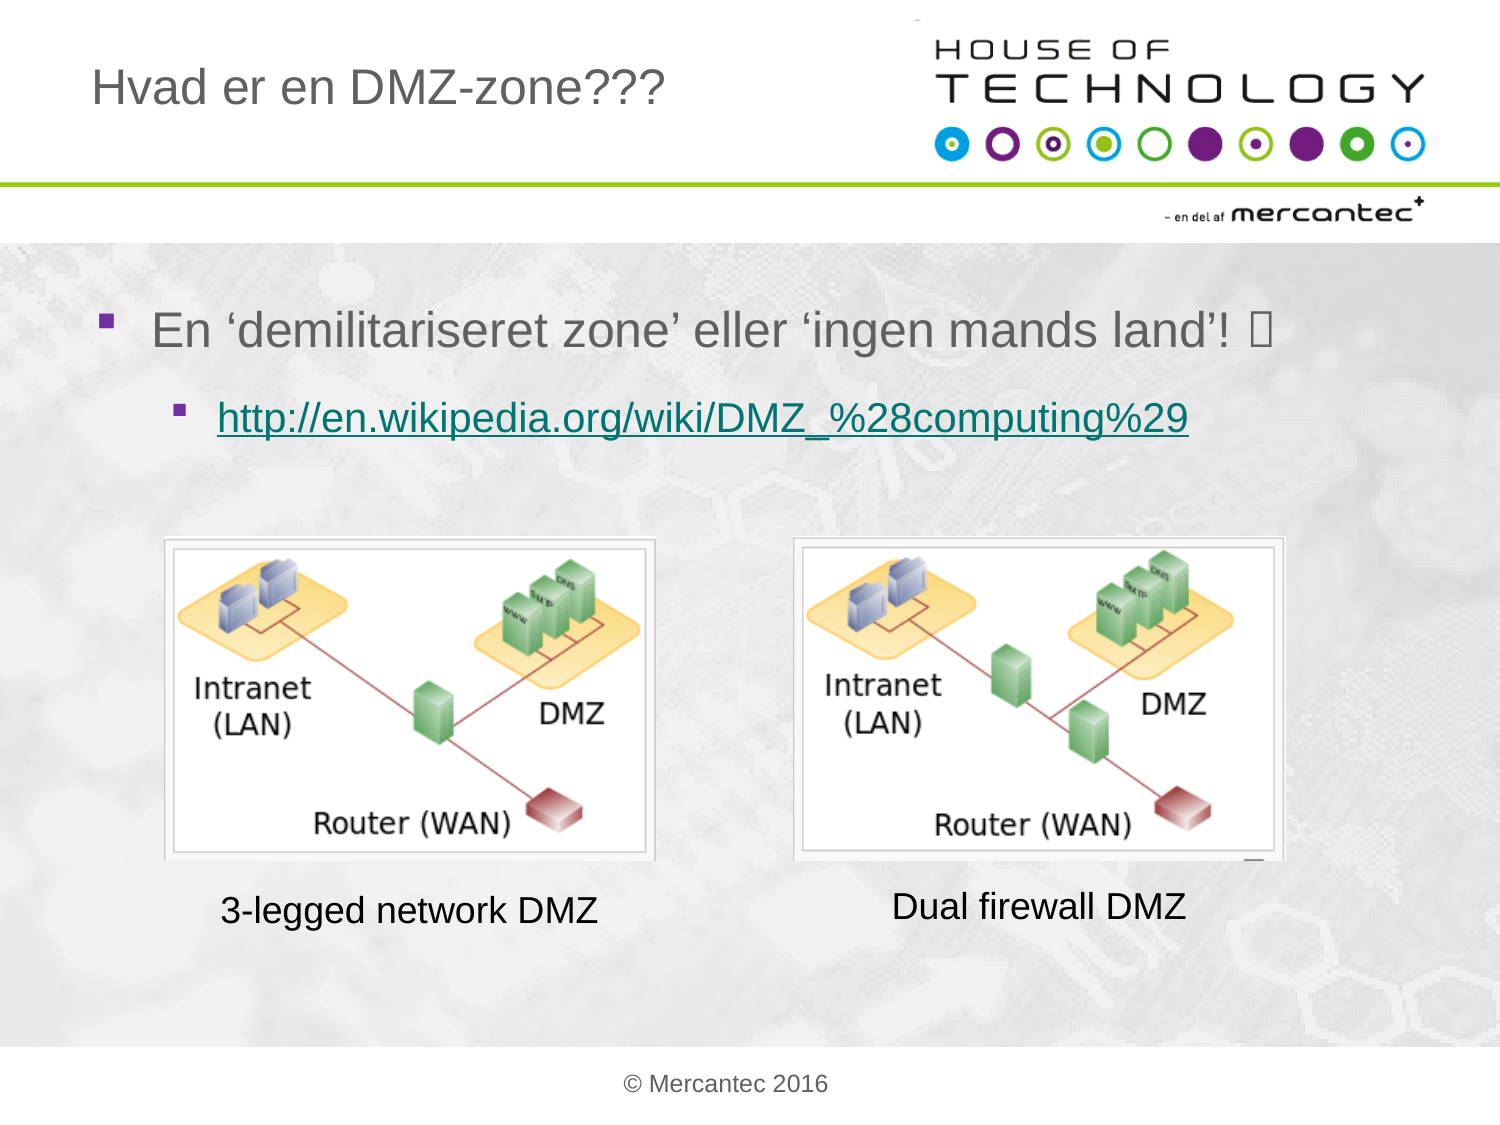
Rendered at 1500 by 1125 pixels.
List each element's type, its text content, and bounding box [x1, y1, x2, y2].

picture [793, 536, 1286, 861]
title Hvad er en DMZ-zone??? [76, 31, 870, 138]
footer © Mercantec 2016 [466, 1058, 987, 1107]
picture [915, 19, 1454, 243]
picture [164, 536, 656, 861]
list En ‘demilitariseret zone’ eller ‘ingen mands land’!  http://en.wikipedia.org/wiki/DMZ_%28computing%29 [80, 260, 1425, 1005]
text_box 3-legged network DMZ [205, 878, 614, 939]
text_box Dual firewall DMZ [876, 874, 1202, 935]
